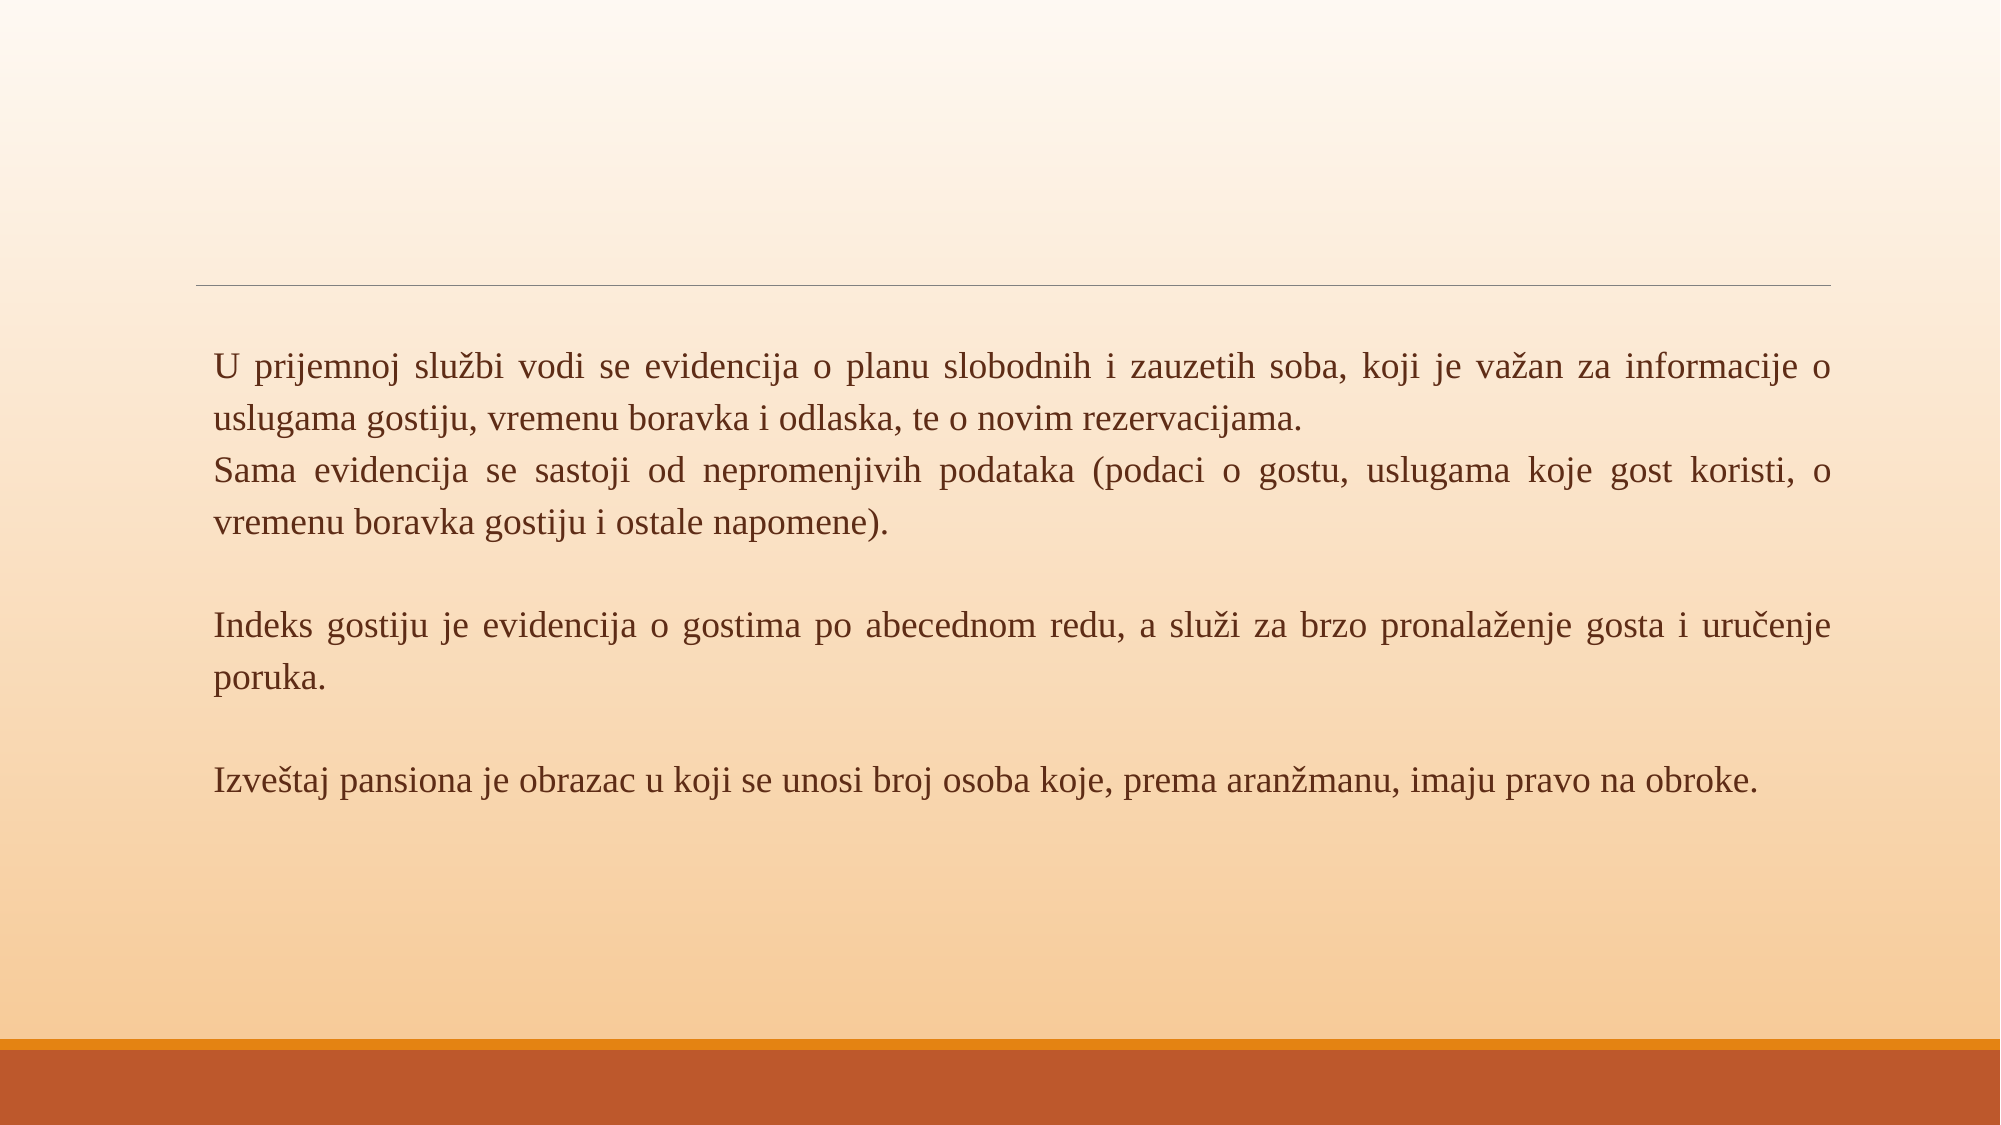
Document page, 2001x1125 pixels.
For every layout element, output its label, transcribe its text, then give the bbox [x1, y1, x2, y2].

list [151, 302, 1830, 987]
text_box U prijemnoj službi vodi se evidencija o planu slobodnih i zauzetih soba, koji je važan za informacije o uslugama gostiju, vremenu boravka i odlaska, te o novim rezervacijama. Sama evidencija se sastoji od nepromenjivih podataka (podaci o gostu, uslugama koje gost koristi, o vremenu boravka gostiju i ostale napomene). Indeks gostiju je evidencija o gostima po abecednom redu, a služi za brzo pronalaženje gosta i uručenje poruka. Izveštaj pansiona je obrazac u koji se unosi broj osoba koje, prema aranžmanu, imaju pravo na obroke. [198, 327, 1849, 906]
